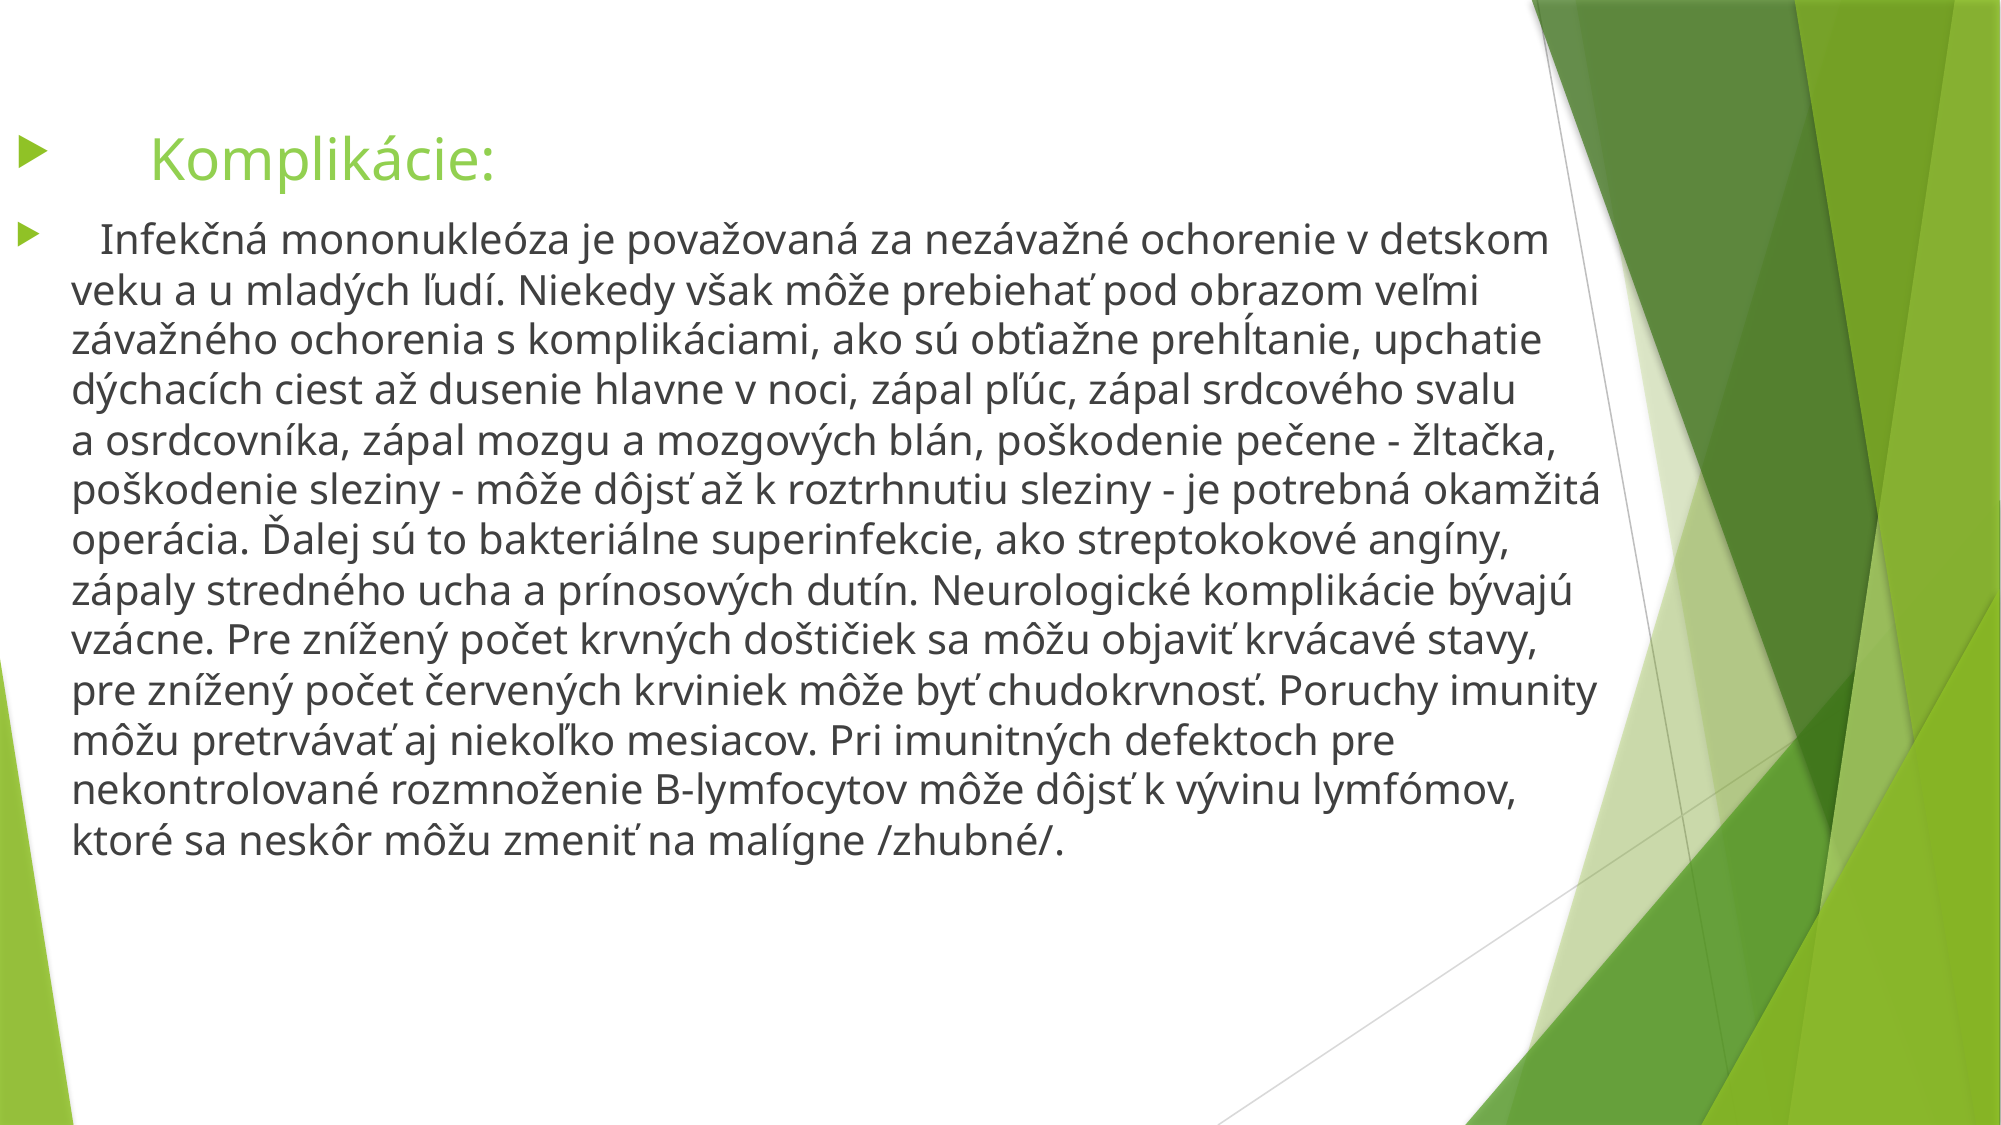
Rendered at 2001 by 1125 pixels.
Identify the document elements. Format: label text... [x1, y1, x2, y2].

list Komplikácie: Infekčná mononukleóza je považovaná za nezávažné ochorenie v detskom veku a u mladých ľudí. Niekedy však môže prebiehať pod obrazom veľmi závažného ochorenia s komplikáciami, ako sú obťiažne prehĺtanie, upchatie dýchacích ciest až dusenie hlavne v noci, zápal pľúc, zápal srdcového svalu a osrdcovníka, zápal mozgu a mozgových blán, poškodenie pečene - žltačka, poškodenie sleziny - môže dôjsť až k roztrhnutiu sleziny - je potrebná okamžitá operácia. Ďalej sú to bakteriálne superinfekcie, ako streptokokové angíny, zápaly stredného ucha a prínosových dutín. Neurologické komplikácie bývajú vzácne. Pre znížený počet krvných doštičiek sa môžu objaviť krvácavé stavy, pre znížený počet červených krviniek môže byť chudokrvnosť. Poruchy imunity môžu pretrvávať aj niekoľko mesiacov. Pri imunitných defektoch pre nekontrolované rozmnoženie B-lymfocytov môže dôjsť k vývinu lymfómov, ktoré sa neskôr môžu zmeniť na malígne /zhubné/. [0, 114, 1627, 1062]
